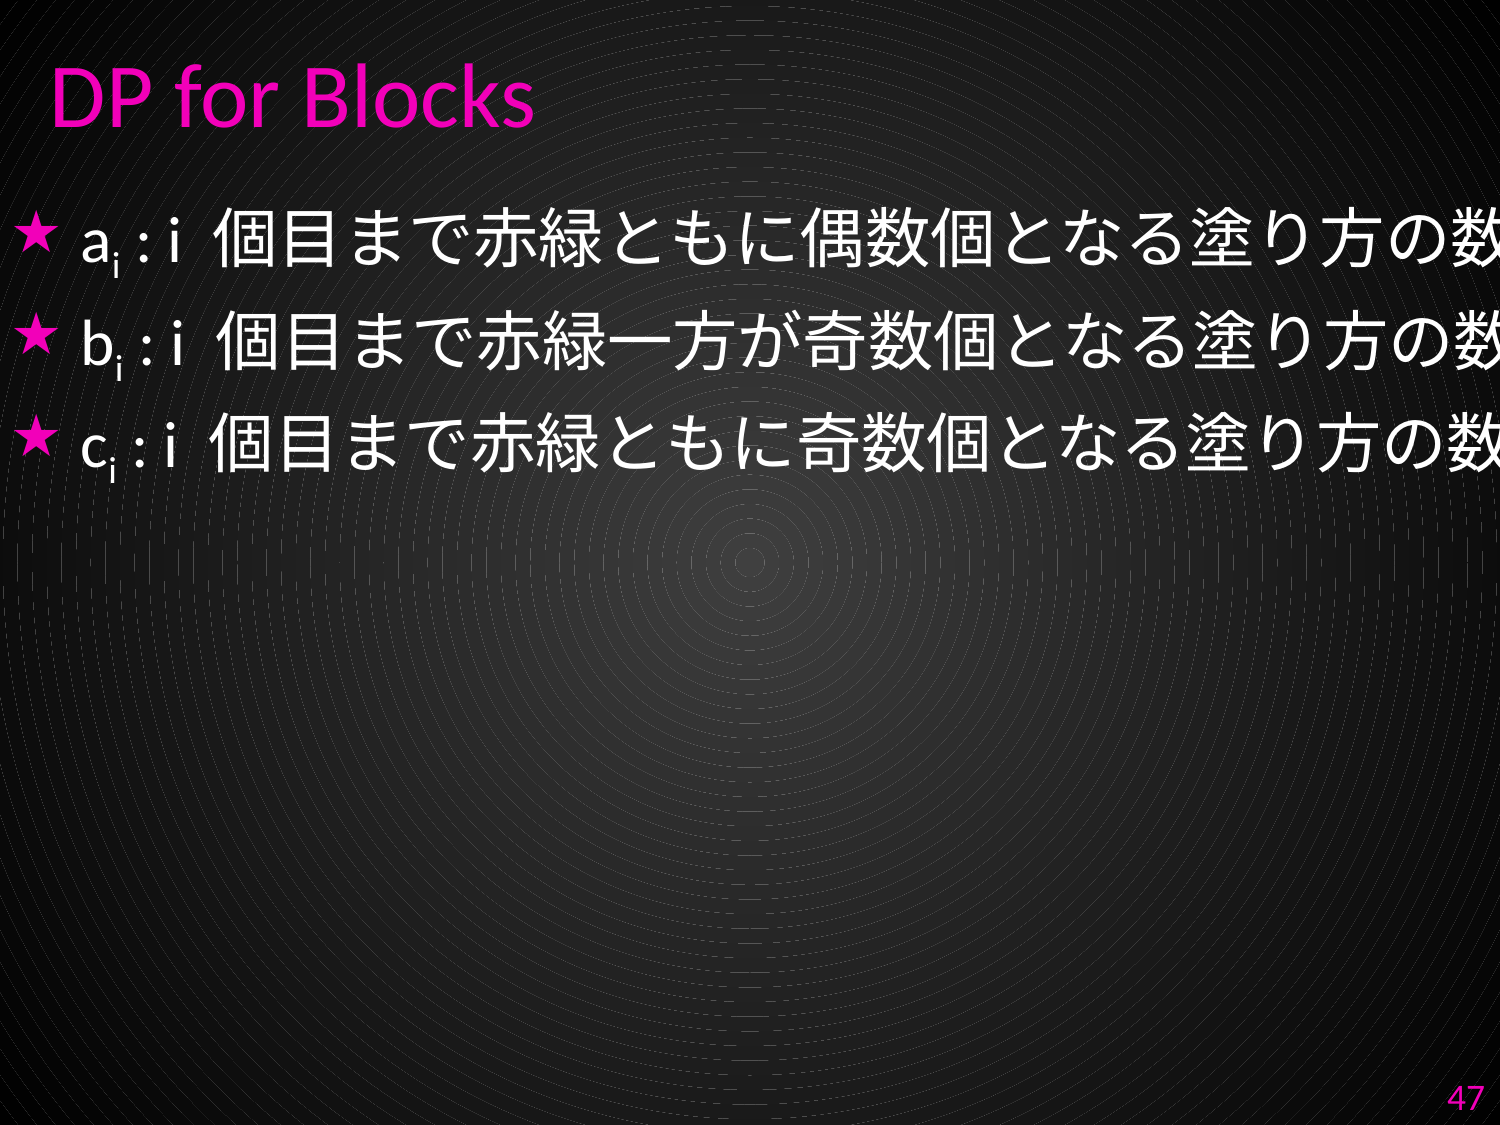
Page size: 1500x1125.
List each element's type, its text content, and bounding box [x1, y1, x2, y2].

list ai : i 個目まで赤緑ともに偶数個となる塗り方の数 bi : i 個目まで赤緑一方が奇数個となる塗り方の数 ci : i 個目まで赤緑ともに奇数個となる塗り方の数 [0, 189, 1500, 546]
title DP for Blocks [34, 19, 1469, 164]
slide_number 47 [1149, 1065, 1500, 1125]
